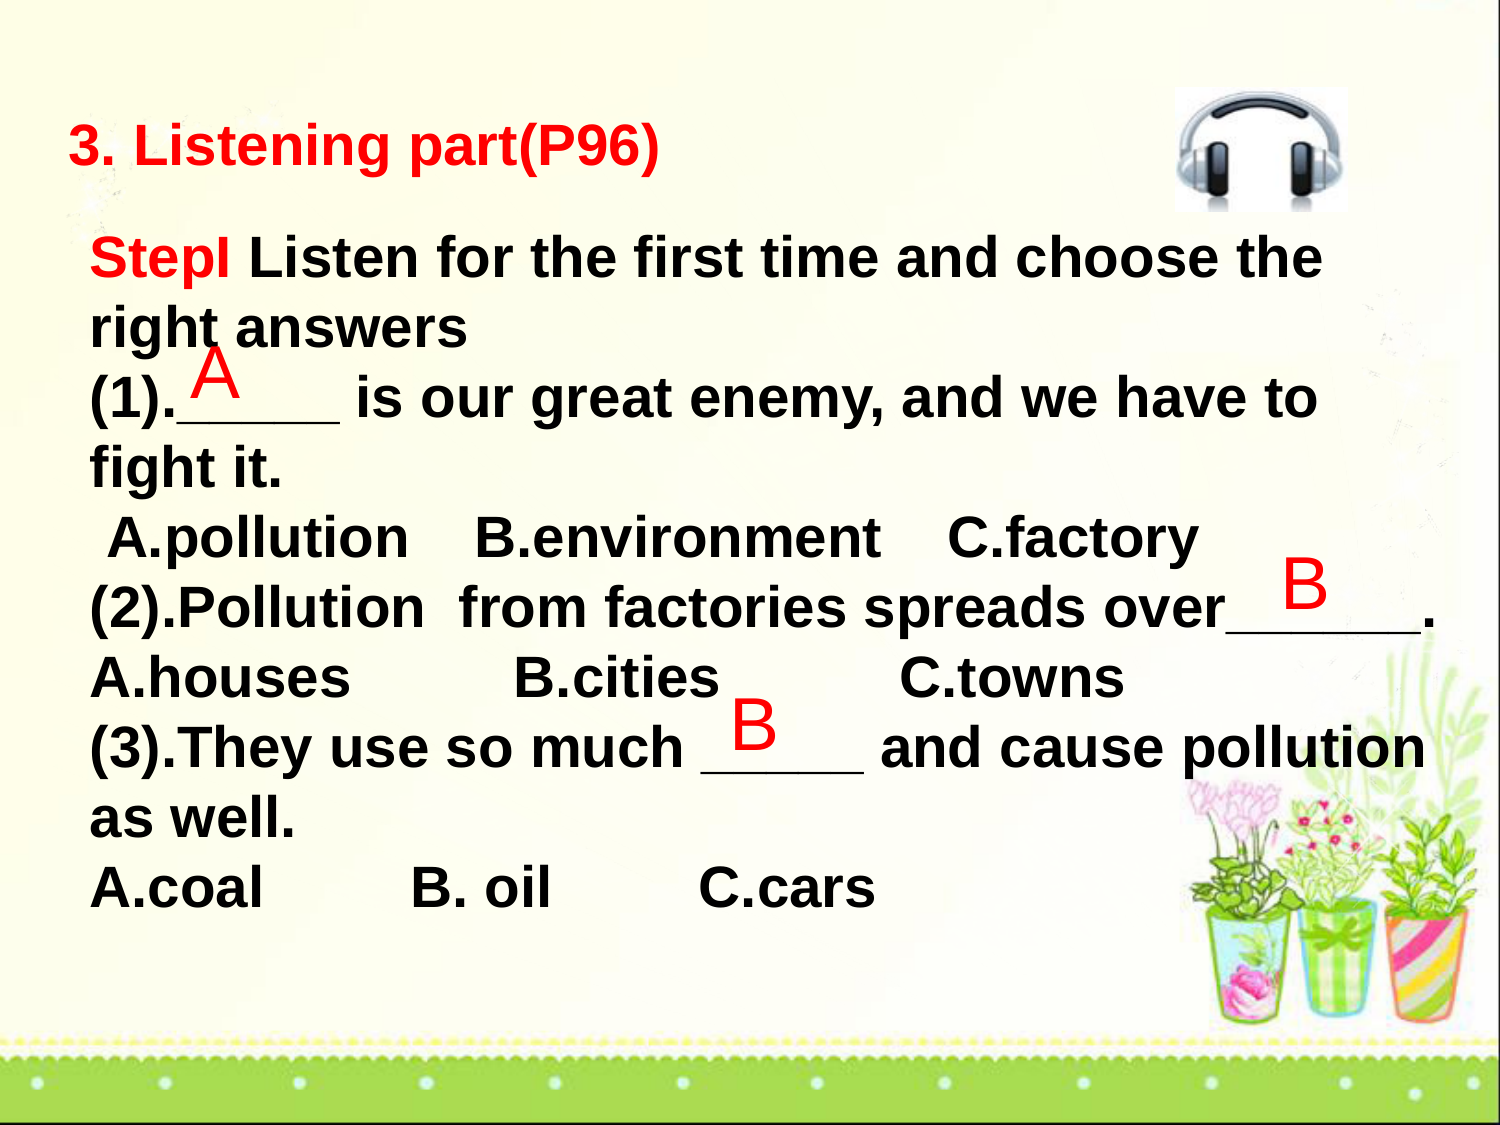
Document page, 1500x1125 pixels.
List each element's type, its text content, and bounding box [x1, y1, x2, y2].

text_box A [175, 316, 269, 422]
text_box StepI Listen for the first time and choose the right answers (1)._____ is our great enemy, and we have to fight it. A.pollution B.environment C.factory (2).Pollution from factories spreads over______. A.houses B.cities C.towns (3).They use so much _____ and cause pollution as well. A.coal B. oil C.cars [75, 211, 1475, 997]
text_box B [714, 667, 797, 773]
text_box 3. Listening part(P96) [53, 99, 677, 185]
picture [0, 0, 1500, 1125]
text_box B [1265, 527, 1348, 633]
